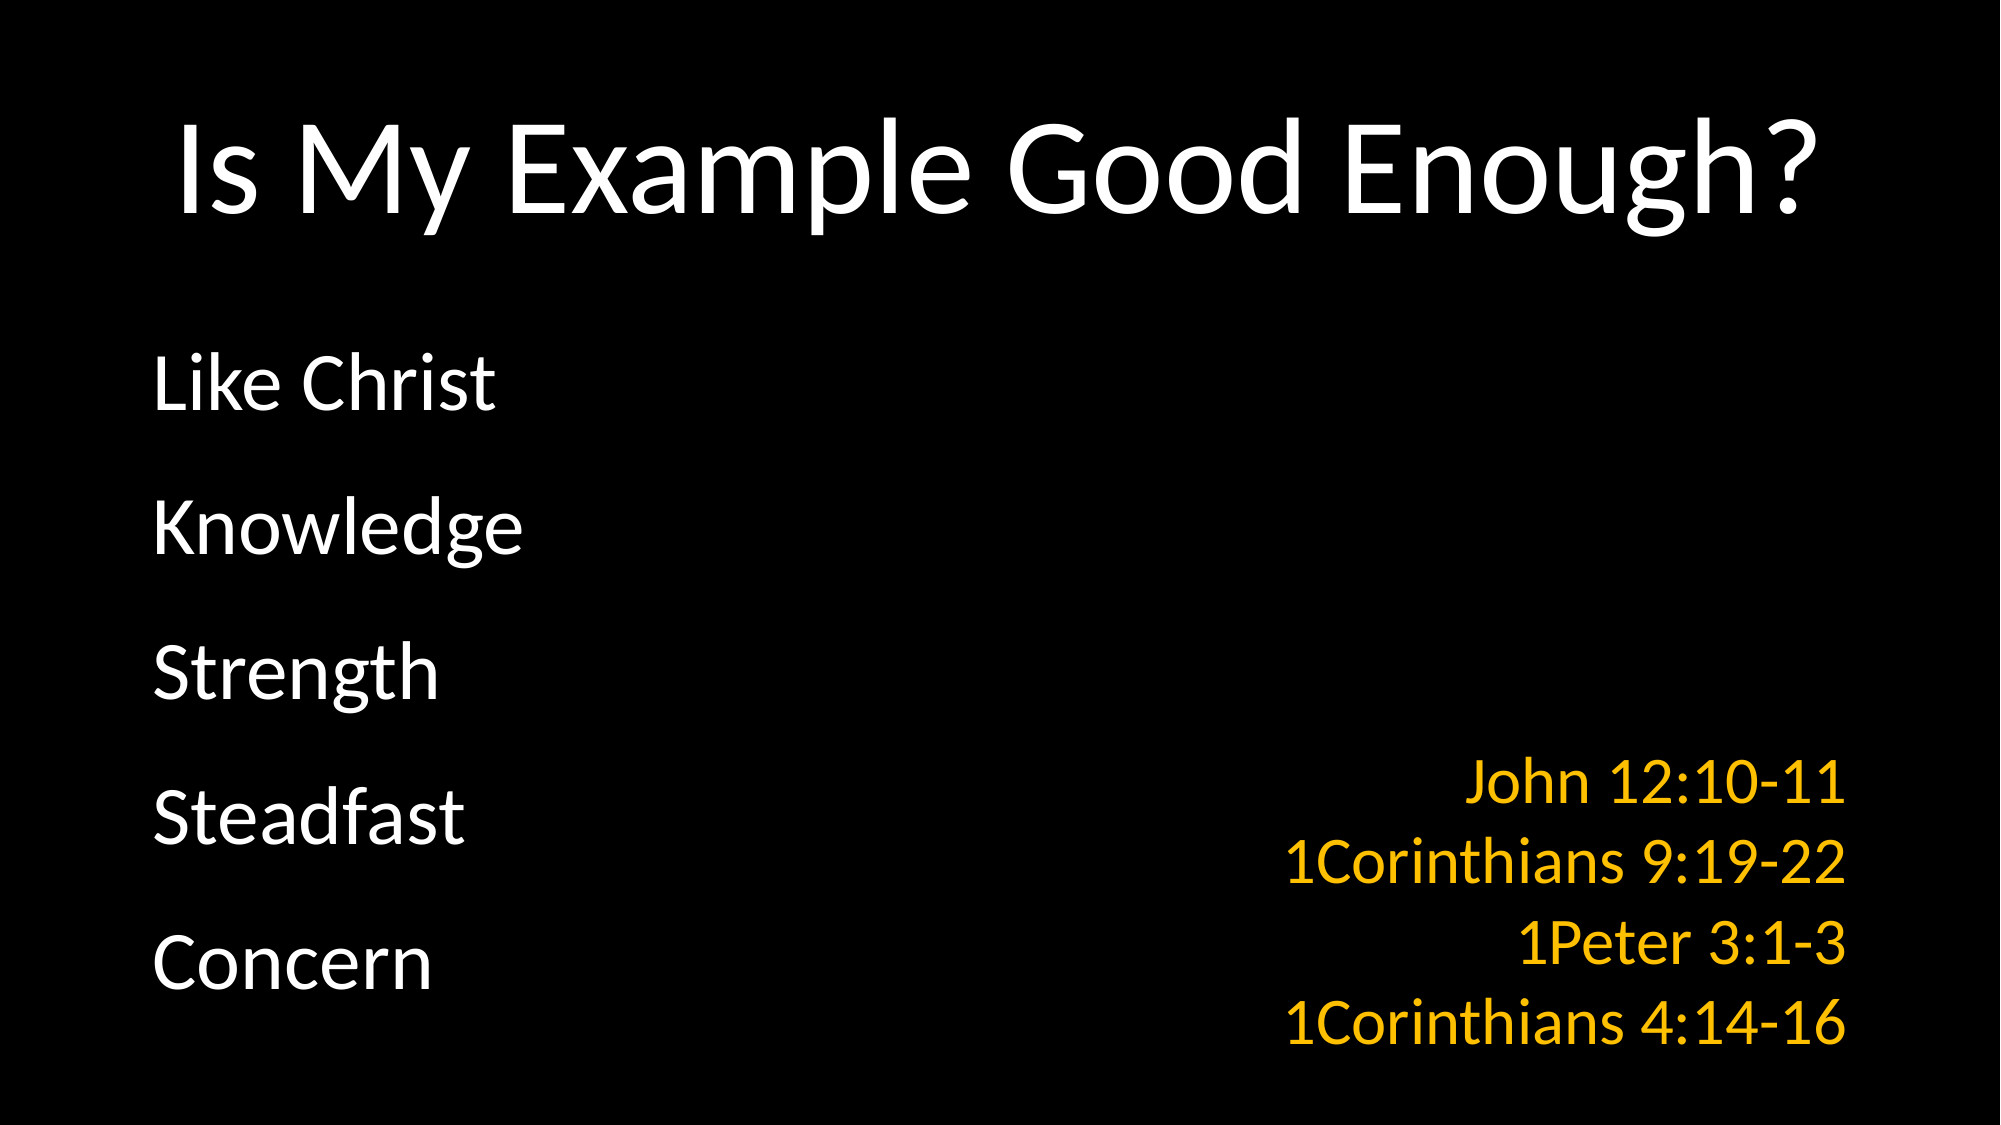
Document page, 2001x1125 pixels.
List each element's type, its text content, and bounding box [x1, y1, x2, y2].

list Like Christ Knowledge Strength Steadfast Concern [137, 299, 988, 1066]
title Is My Example Good Enough? [137, 59, 1863, 278]
list John 12:10-11 1Corinthians 9:19-22 1Peter 3:1-3 1Corinthians 4:14-16 [1012, 299, 1863, 1066]
